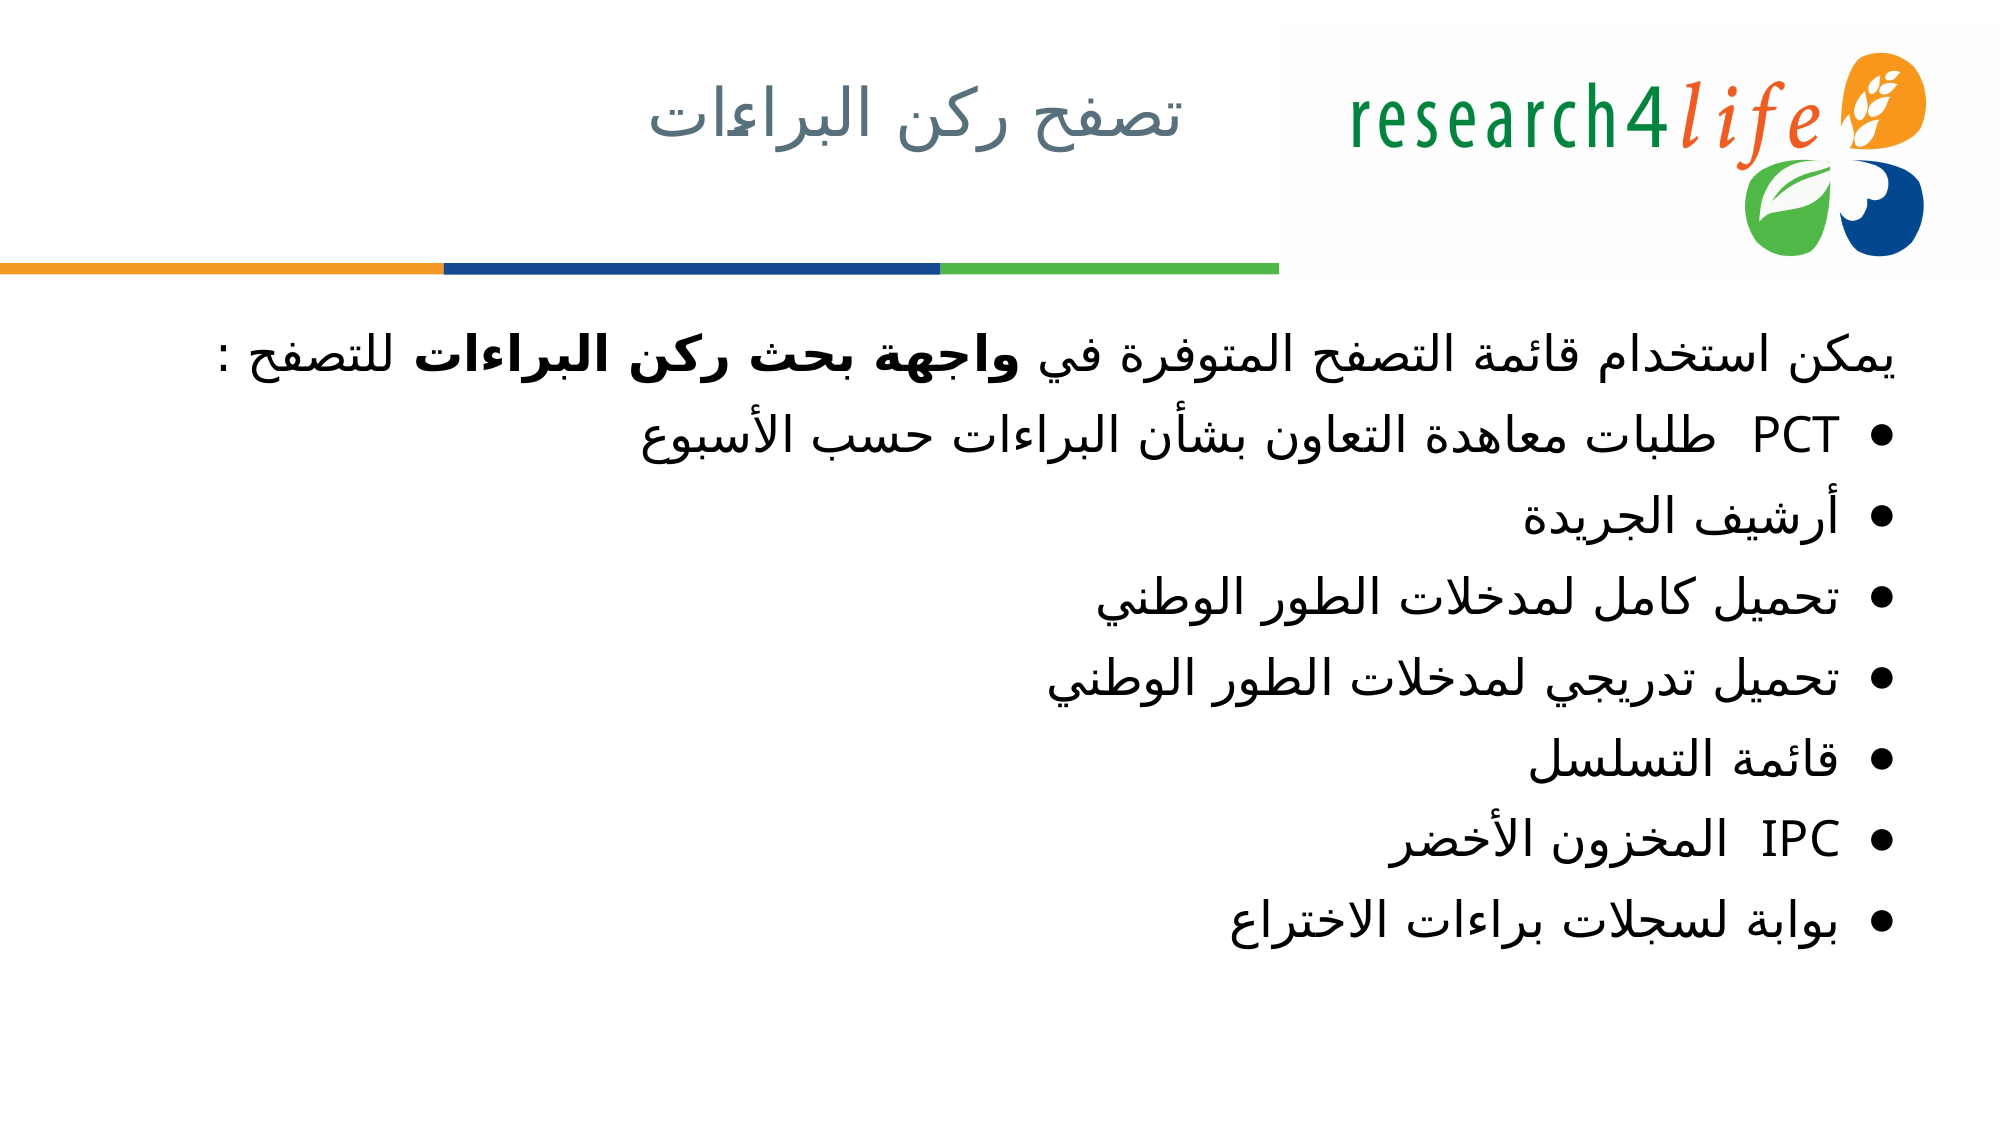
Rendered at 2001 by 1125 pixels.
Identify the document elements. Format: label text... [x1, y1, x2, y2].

list يمكن استخدام قائمة التصفح المتوفرة في واجهة بحث ركن البراءات للتصفح : PCT طلبات معاهدة التعاون بشأن البراءات حسب الأسبوع أرشيف الجريدة تحميل كامل لمدخلات الطور الوطني تحميل تدريجي لمدخلات الطور الوطني قائمة التسلسل IPC المخزون الأخضر بوابة لسجلات براءات الاختراع [46, 314, 1933, 1046]
picture [1279, 22, 2000, 285]
title تصفح ركن البراءات [0, 71, 1200, 250]
